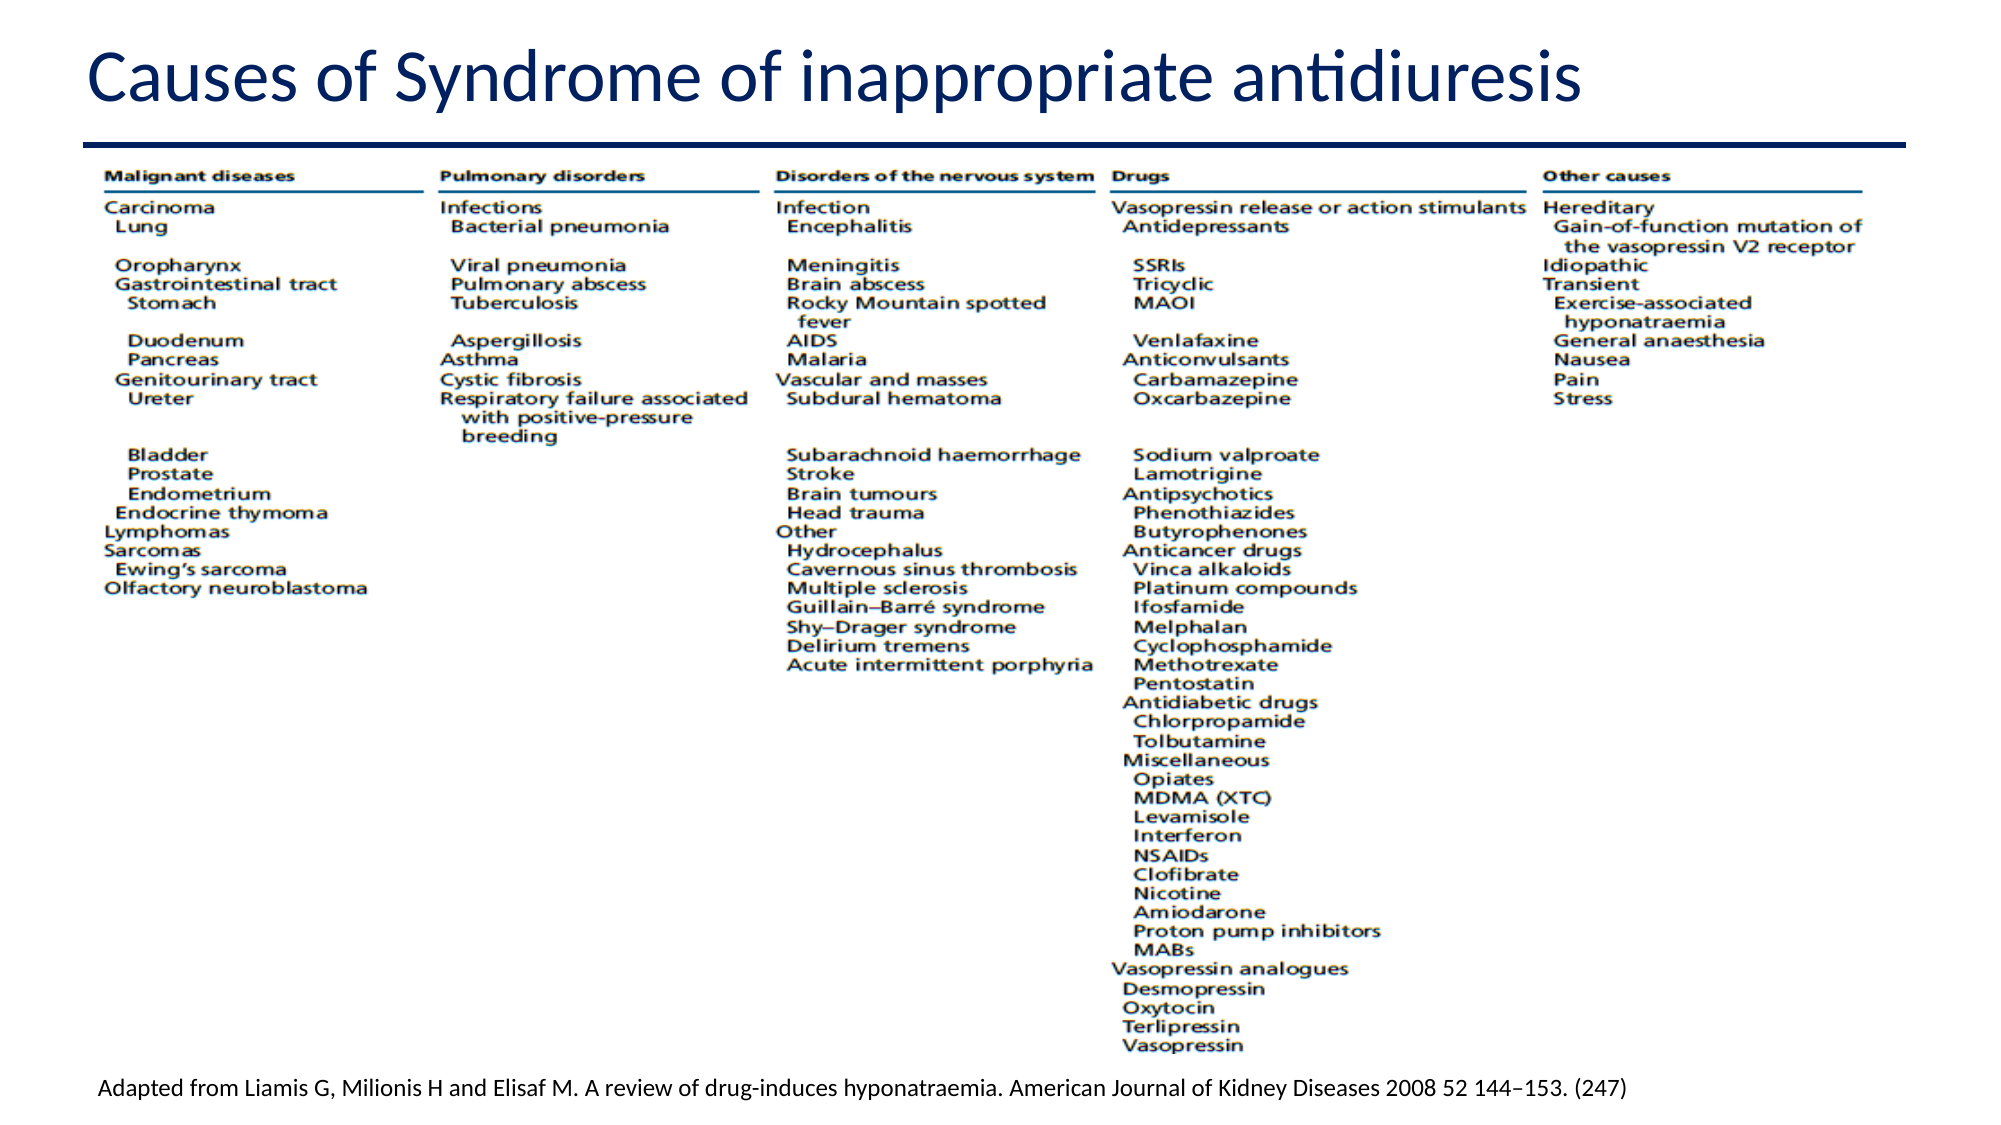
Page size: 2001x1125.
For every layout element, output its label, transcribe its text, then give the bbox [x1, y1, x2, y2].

text_box Causes of Syndrome of inappropriate antidiuresis [72, 18, 1928, 124]
picture [83, 165, 1906, 1054]
text_box Adapted from Liamis G, Milionis H and Elisaf M. A review of drug-induces hyponatraemia. American Journal of Kidney Diseases 2008 52 144–153. (247) [83, 1064, 1732, 1109]
